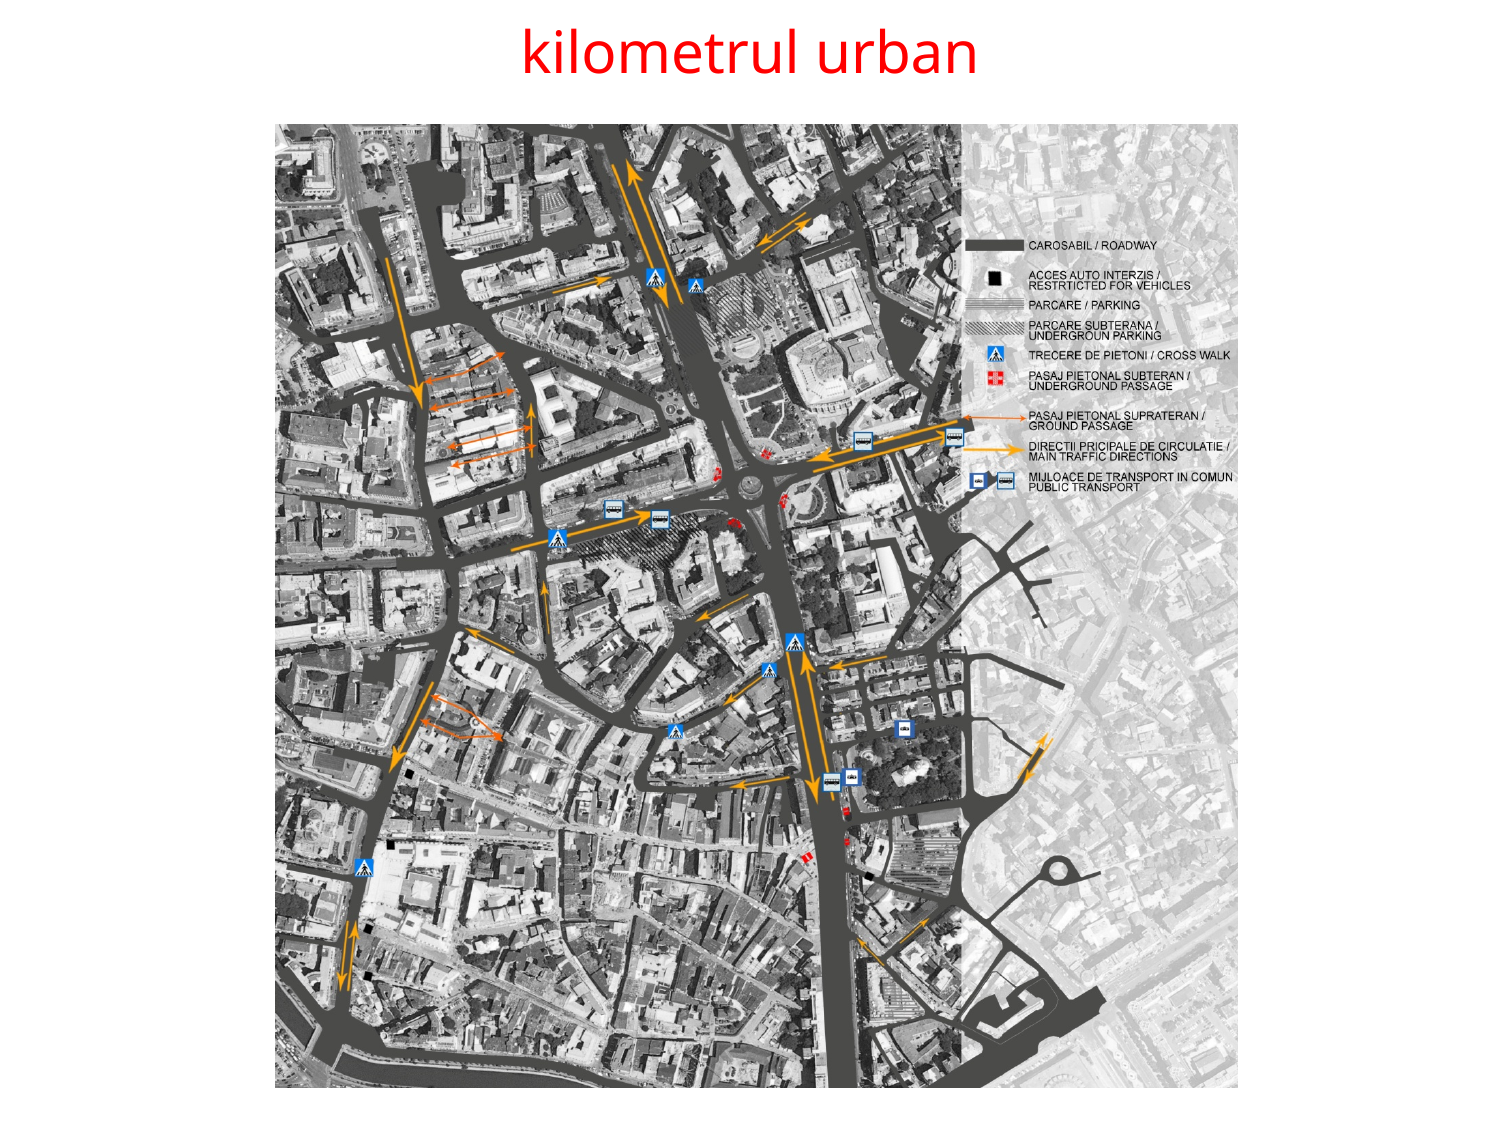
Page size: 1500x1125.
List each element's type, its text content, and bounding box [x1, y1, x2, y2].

title kilometrul urban [112, 0, 1388, 113]
picture [274, 124, 1238, 1088]
